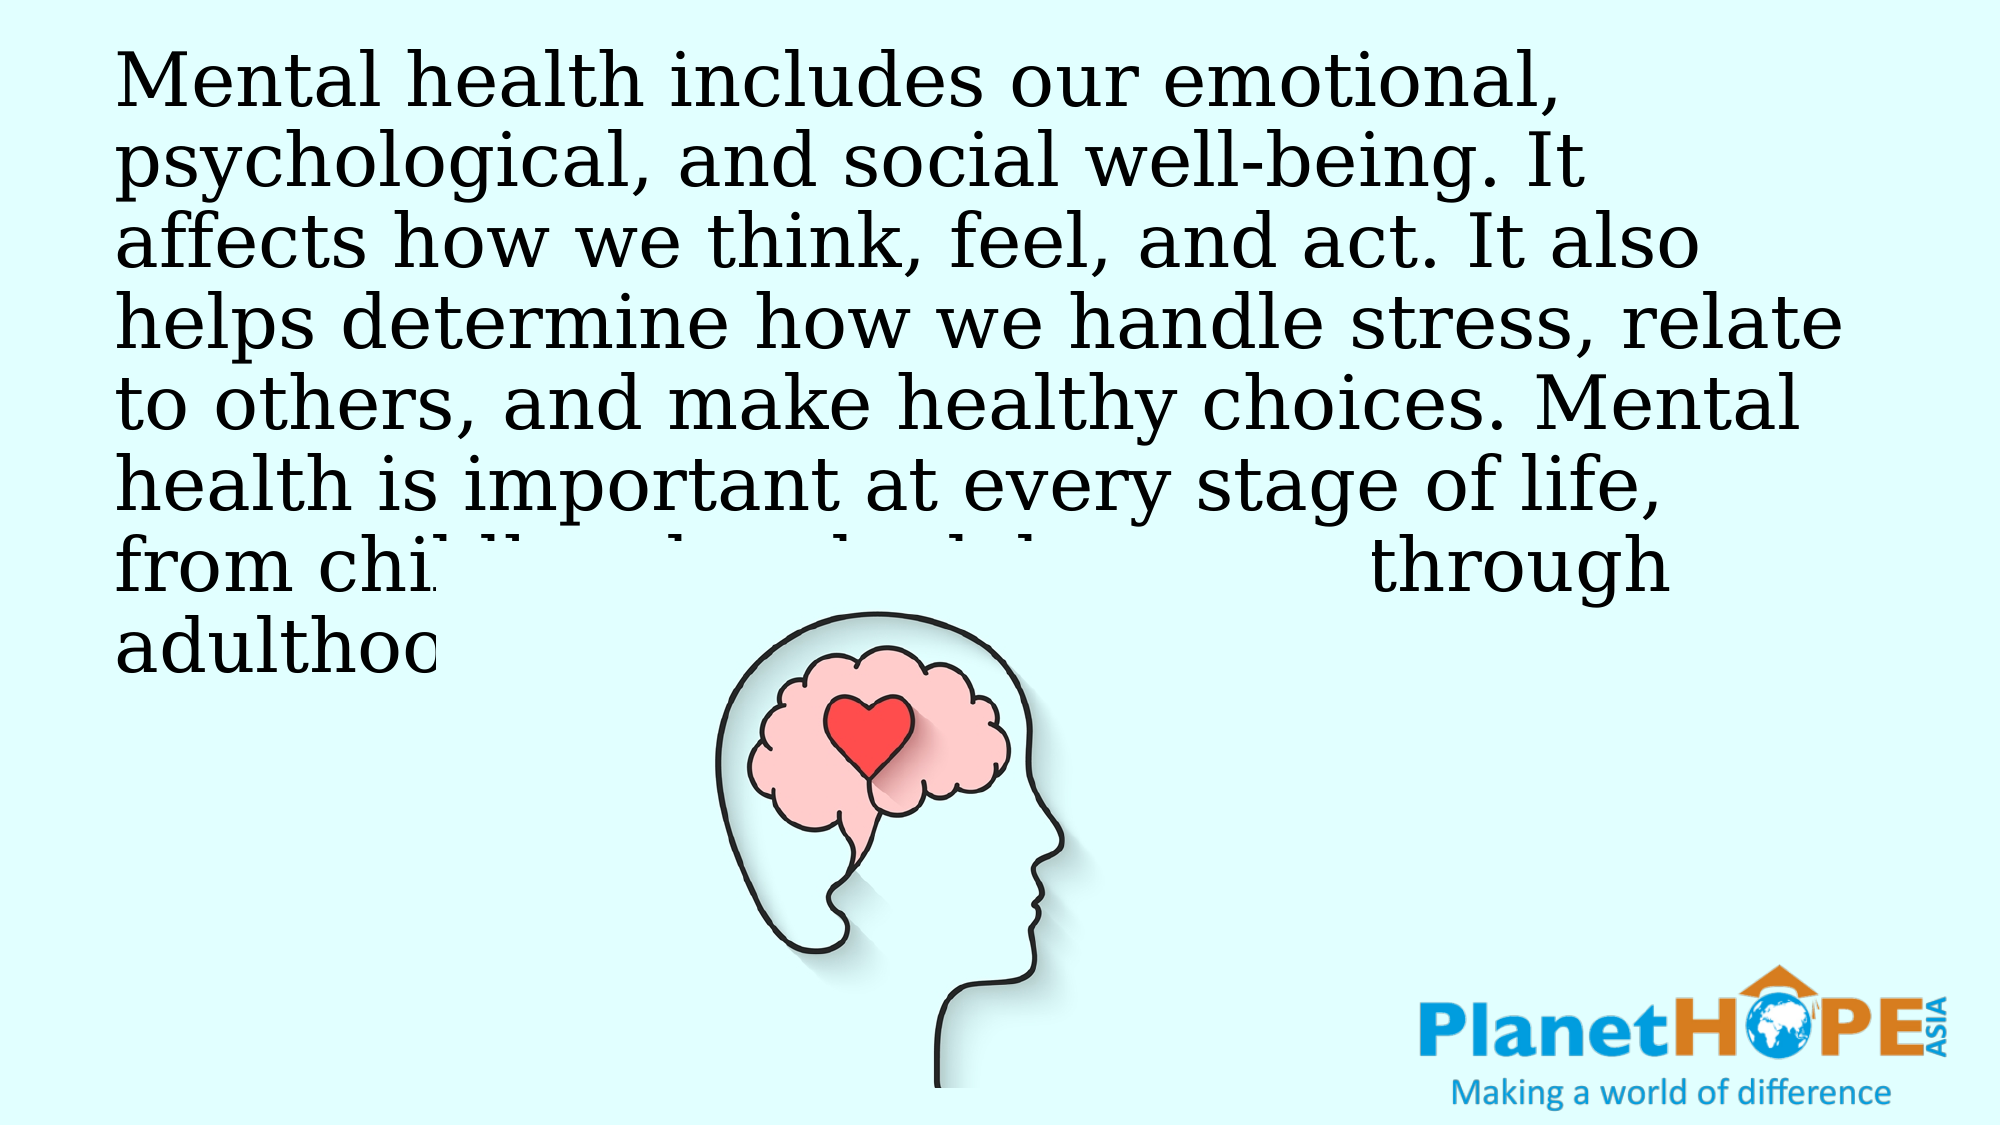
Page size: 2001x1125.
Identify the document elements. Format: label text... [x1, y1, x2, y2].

list Mental health includes our emotional, psychological, and social well-being. It affects how we think, feel, and act. It also helps determine how we handle stress, relate to others, and make healthy choices. Mental health is important at every stage of life, from childhood and adolescence through adulthood. [99, 33, 1863, 1014]
picture [436, 541, 1372, 1088]
picture [1404, 954, 1962, 1122]
